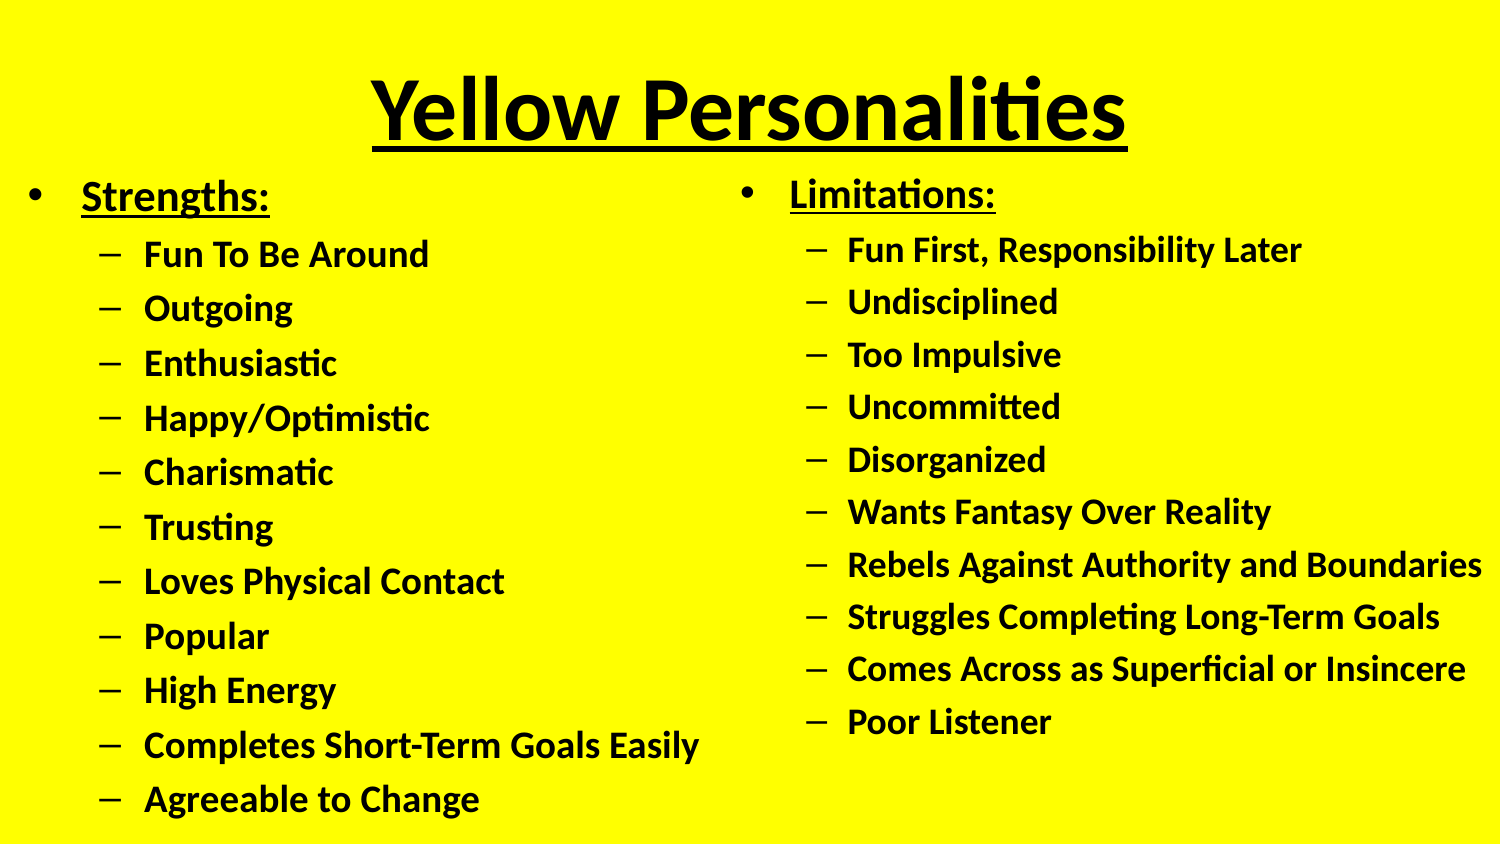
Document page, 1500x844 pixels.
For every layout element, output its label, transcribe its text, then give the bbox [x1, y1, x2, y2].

text_box Limitations: Fun First, Responsibility Later Undisciplined Too Impulsive Uncommitted Disorganized Wants Fantasy Over Reality Rebels Against Authority and Boundaries Struggles Completing Long-Term Goals Comes Across as Superficial or Insincere Poor Listener [725, 159, 1500, 844]
list Strengths: Fun To Be Around Outgoing Enthusiastic Happy/Optimistic Charismatic Trusting Loves Physical Contact Popular High Energy Completes Short-Term Goals Easily Agreeable to Change [12, 159, 725, 844]
title Yellow Personalities [75, 33, 1425, 159]
